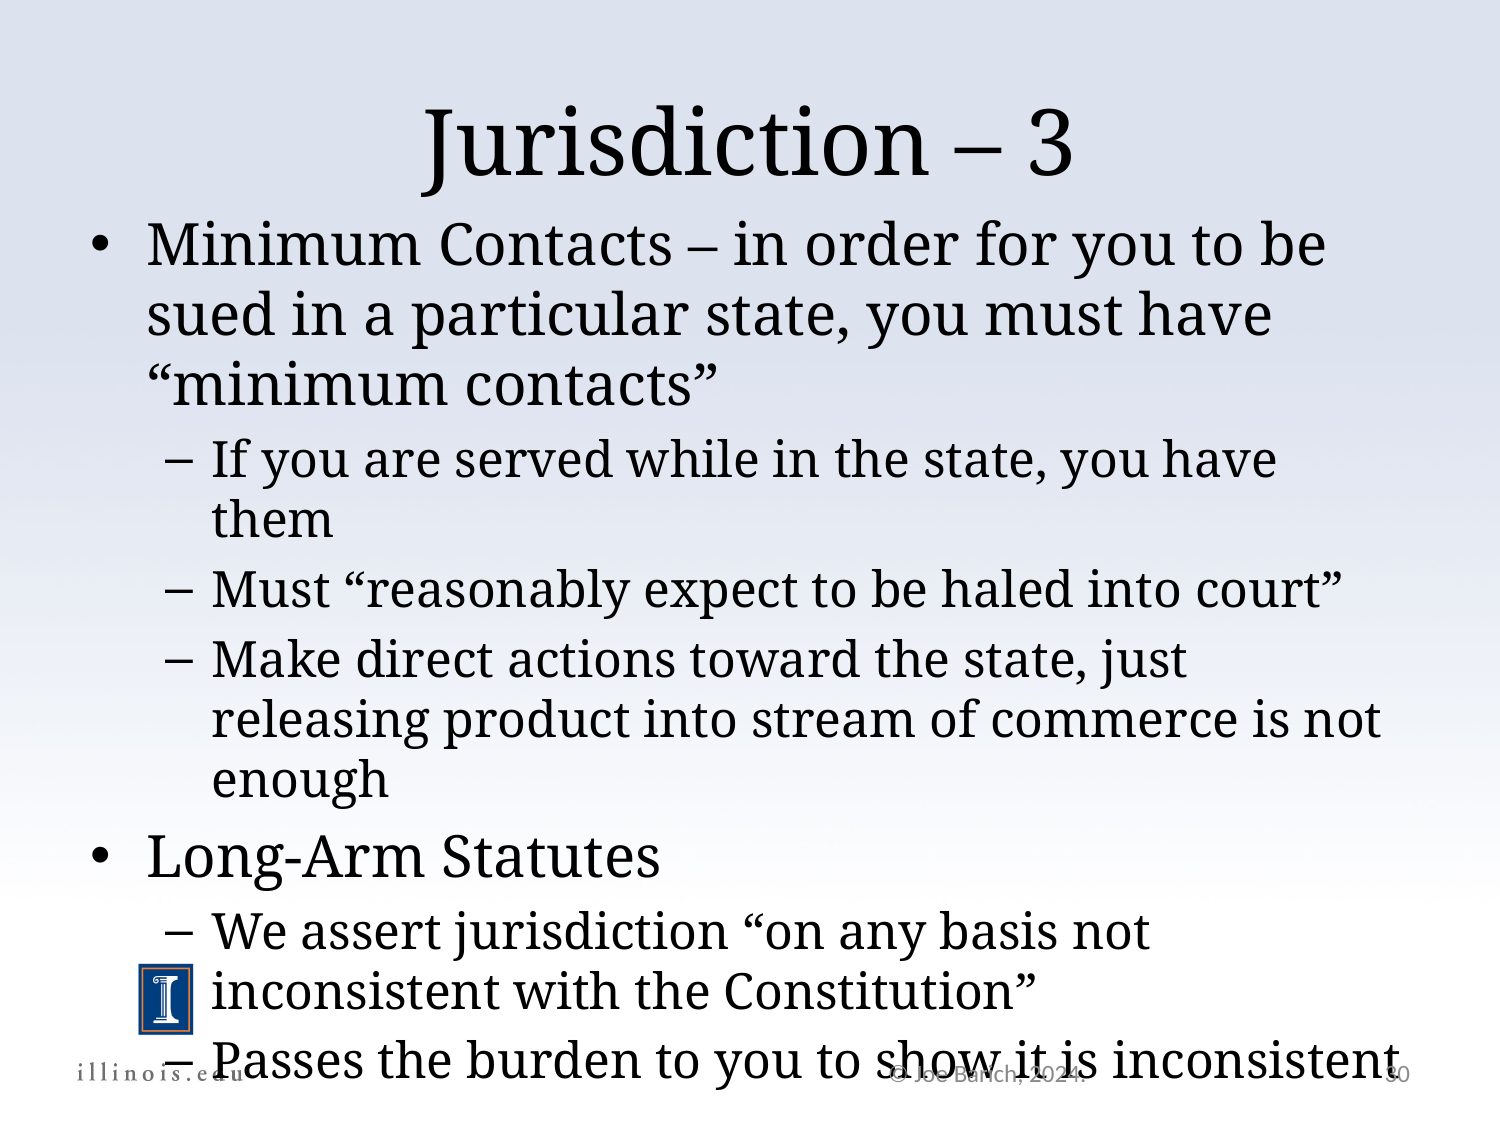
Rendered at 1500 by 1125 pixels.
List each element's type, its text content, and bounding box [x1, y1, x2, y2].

title Jurisdiction – 3 [74, 44, 1426, 199]
list Minimum Contacts – in order for you to be sued in a particular state, you must have “minimum contacts” If you are served while in the state, you have them Must “reasonably expect to be haled into court” Make direct actions toward the state, just releasing product into stream of commerce is not enough Long-Arm Statutes We assert jurisdiction “on any basis not inconsistent with the Constitution” Passes the burden to you to show it is inconsistent [74, 199, 1426, 888]
footer © Joe Barich, 2024. [750, 1042, 1225, 1103]
slide_number 30 [1250, 1042, 1425, 1103]
picture [0, 0, 1500, 1125]
